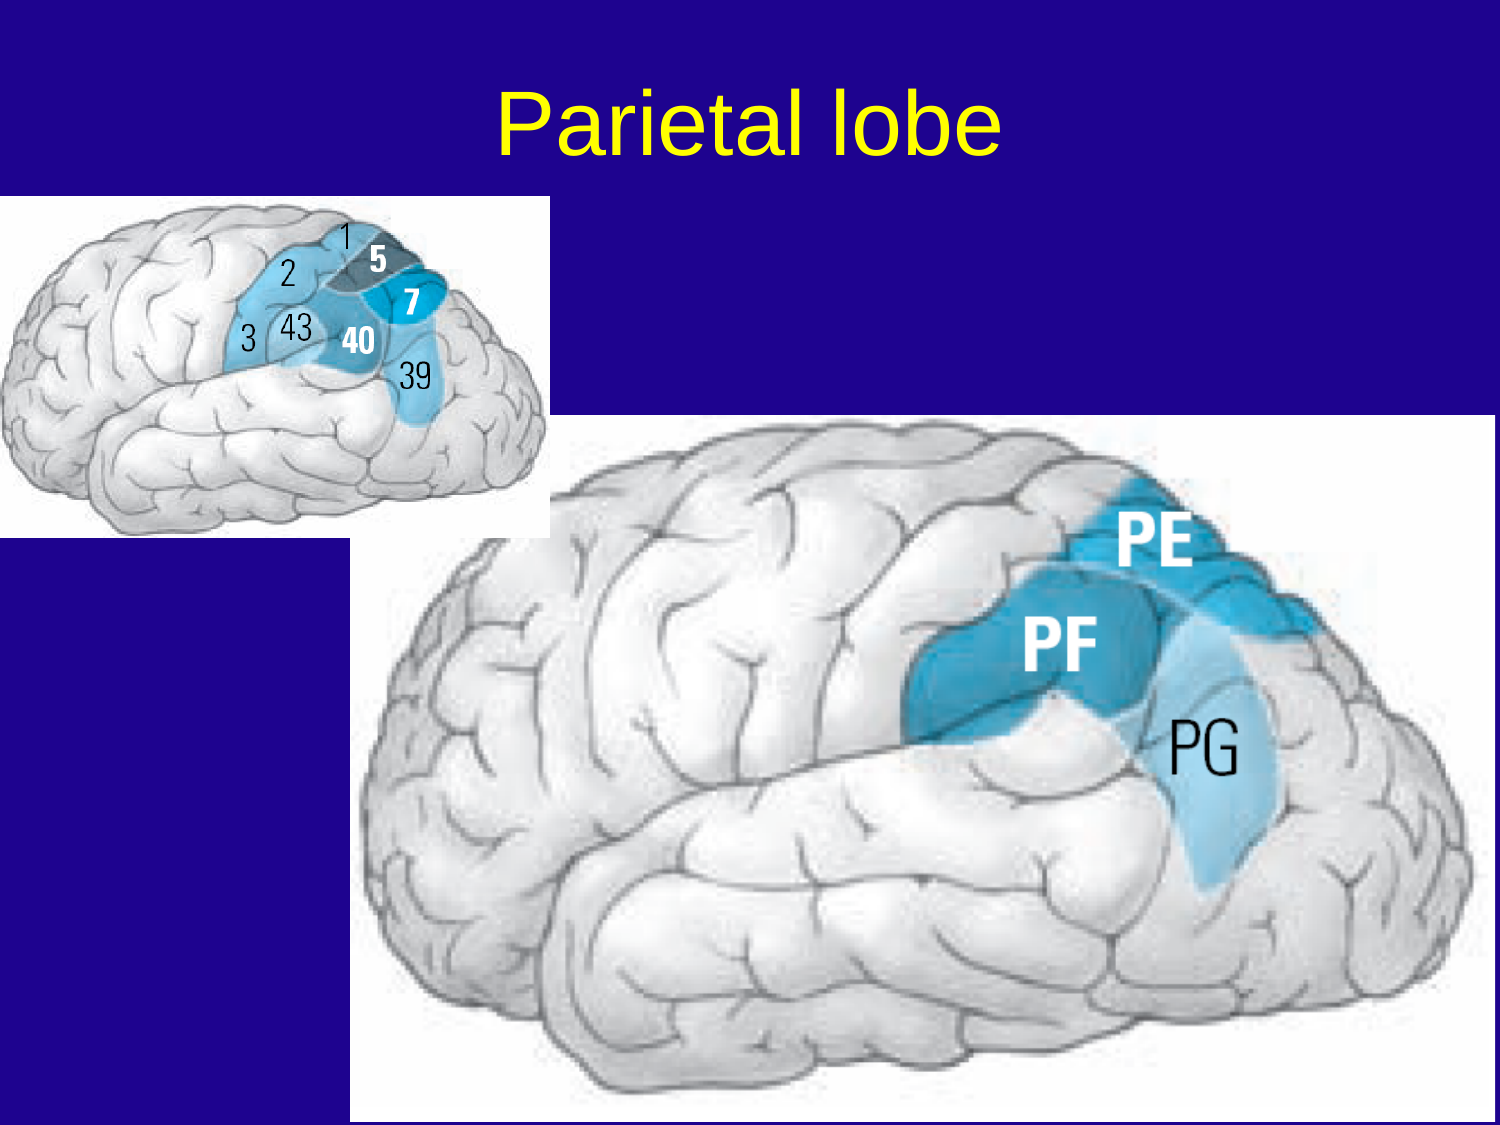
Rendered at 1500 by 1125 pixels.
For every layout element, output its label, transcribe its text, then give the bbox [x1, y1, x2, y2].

picture [0, 195, 1496, 1122]
title Parietal lobe [74, 24, 1426, 213]
